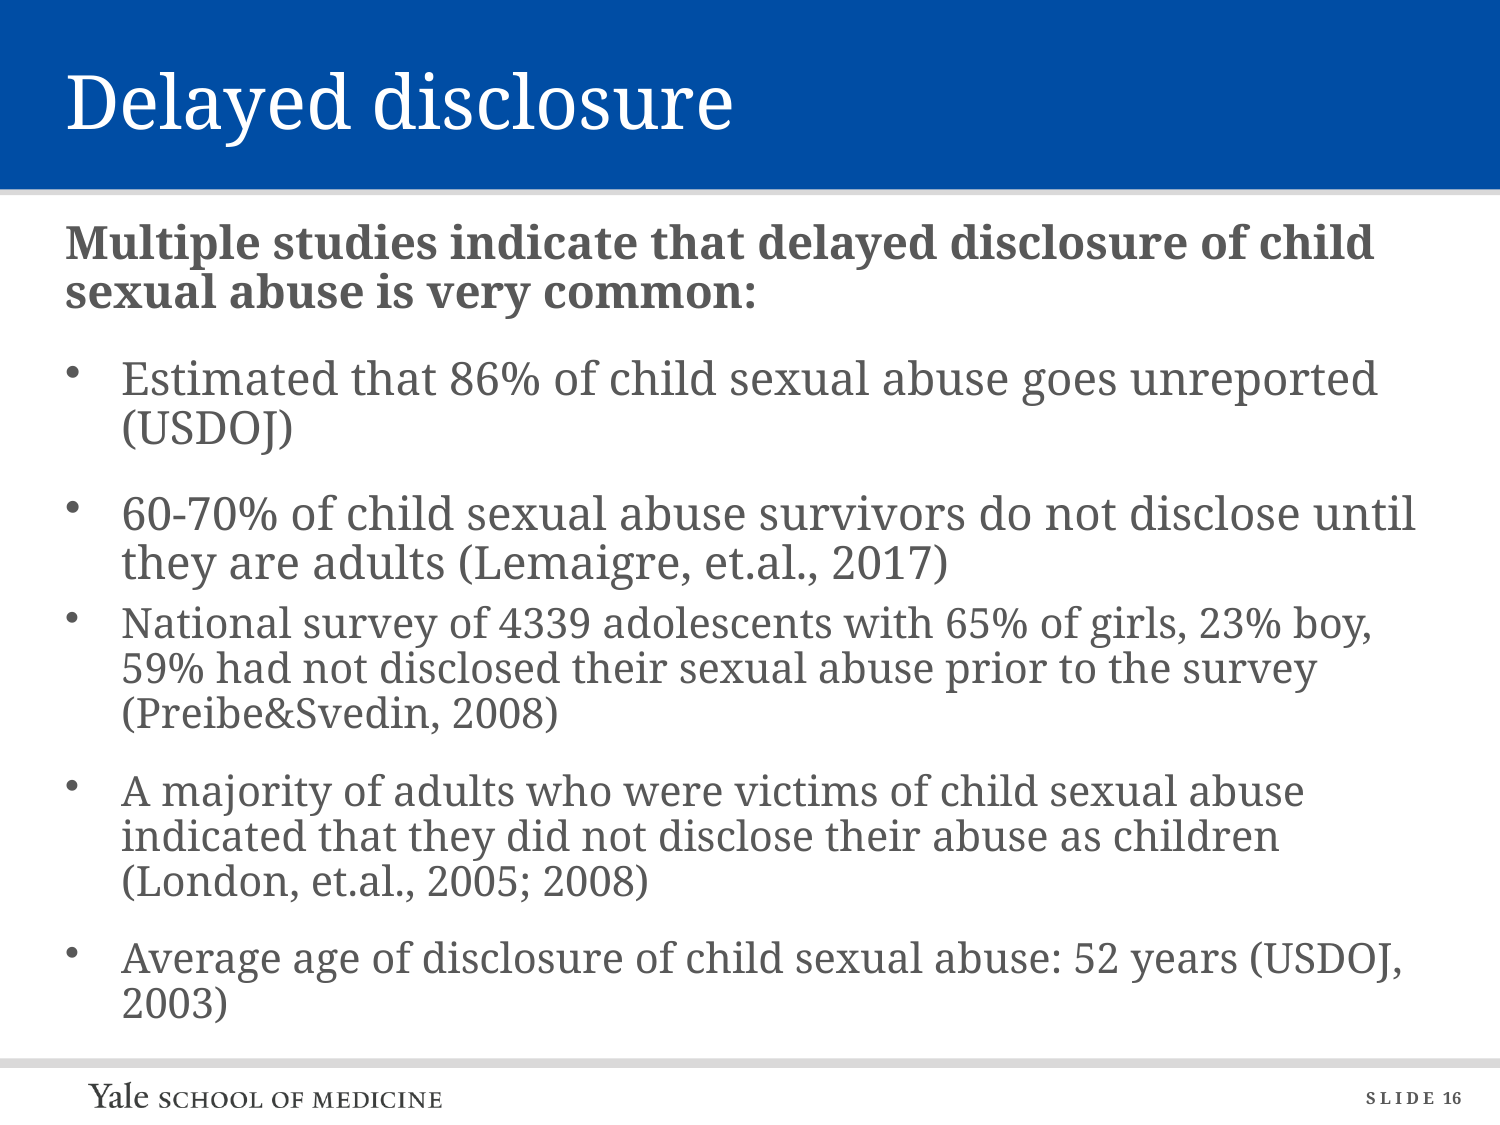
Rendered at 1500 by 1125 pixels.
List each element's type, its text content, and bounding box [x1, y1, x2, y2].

title Delayed disclosure [49, 24, 1424, 176]
list Multiple studies indicate that delayed disclosure of child sexual abuse is very common: Estimated that 86% of child sexual abuse goes unreported (USDOJ) 60-70% of child sexual abuse survivors do not disclose until they are adults (Lemaigre, et.al., 2017) National survey of 4339 adolescents with 65% of girls, 23% boy, 59% had not disclosed their sexual abuse prior to the survey (Preibe&Svedin, 2008) A majority of adults who were victims of child sexual abuse indicated that they did not disclose their abuse as children (London, et.al., 2005; 2008) Average age of disclosure of child sexual abuse: 52 years (USDOJ, 2003) [49, 212, 1476, 1113]
